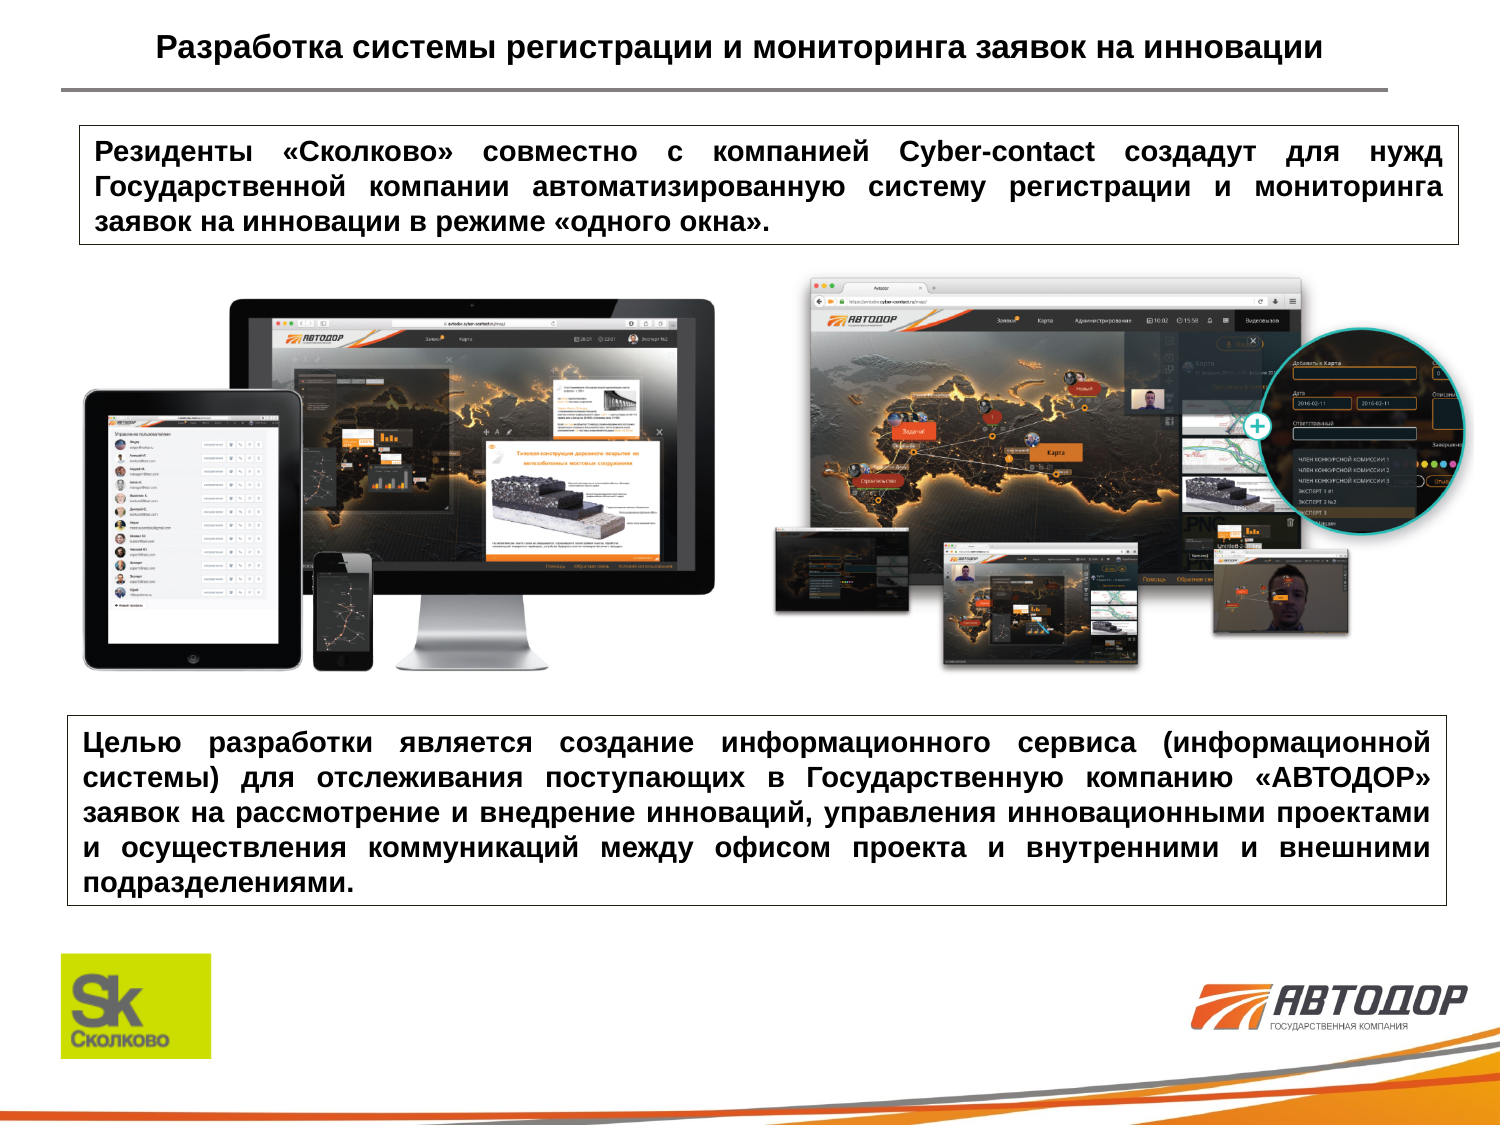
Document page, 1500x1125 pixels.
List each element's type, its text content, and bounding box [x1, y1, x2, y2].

text_box Целью разработки является создание информационного сервиса (информационной системы) для отслеживания поступающих в Государственную компанию «АВТОДОР» заявок на рассмотрение и внедрение инноваций, управления инновационными проектами и осуществления коммуникаций между офисом проекта и внутренними и внешними подразделениями. [67, 715, 1447, 906]
picture [76, 255, 735, 678]
text_box Разработка системы регистрации и мониторинга заявок на инновации [17, 0, 1459, 102]
text_box Резиденты «Сколково» совместно с компанией Cyber-contact создадут для нужд Государственной компании автоматизированную систему регистрации и мониторинга заявок на инновации в режиме «одного окна». [79, 125, 1459, 245]
picture [0, 951, 1500, 1125]
picture [749, 266, 1475, 681]
